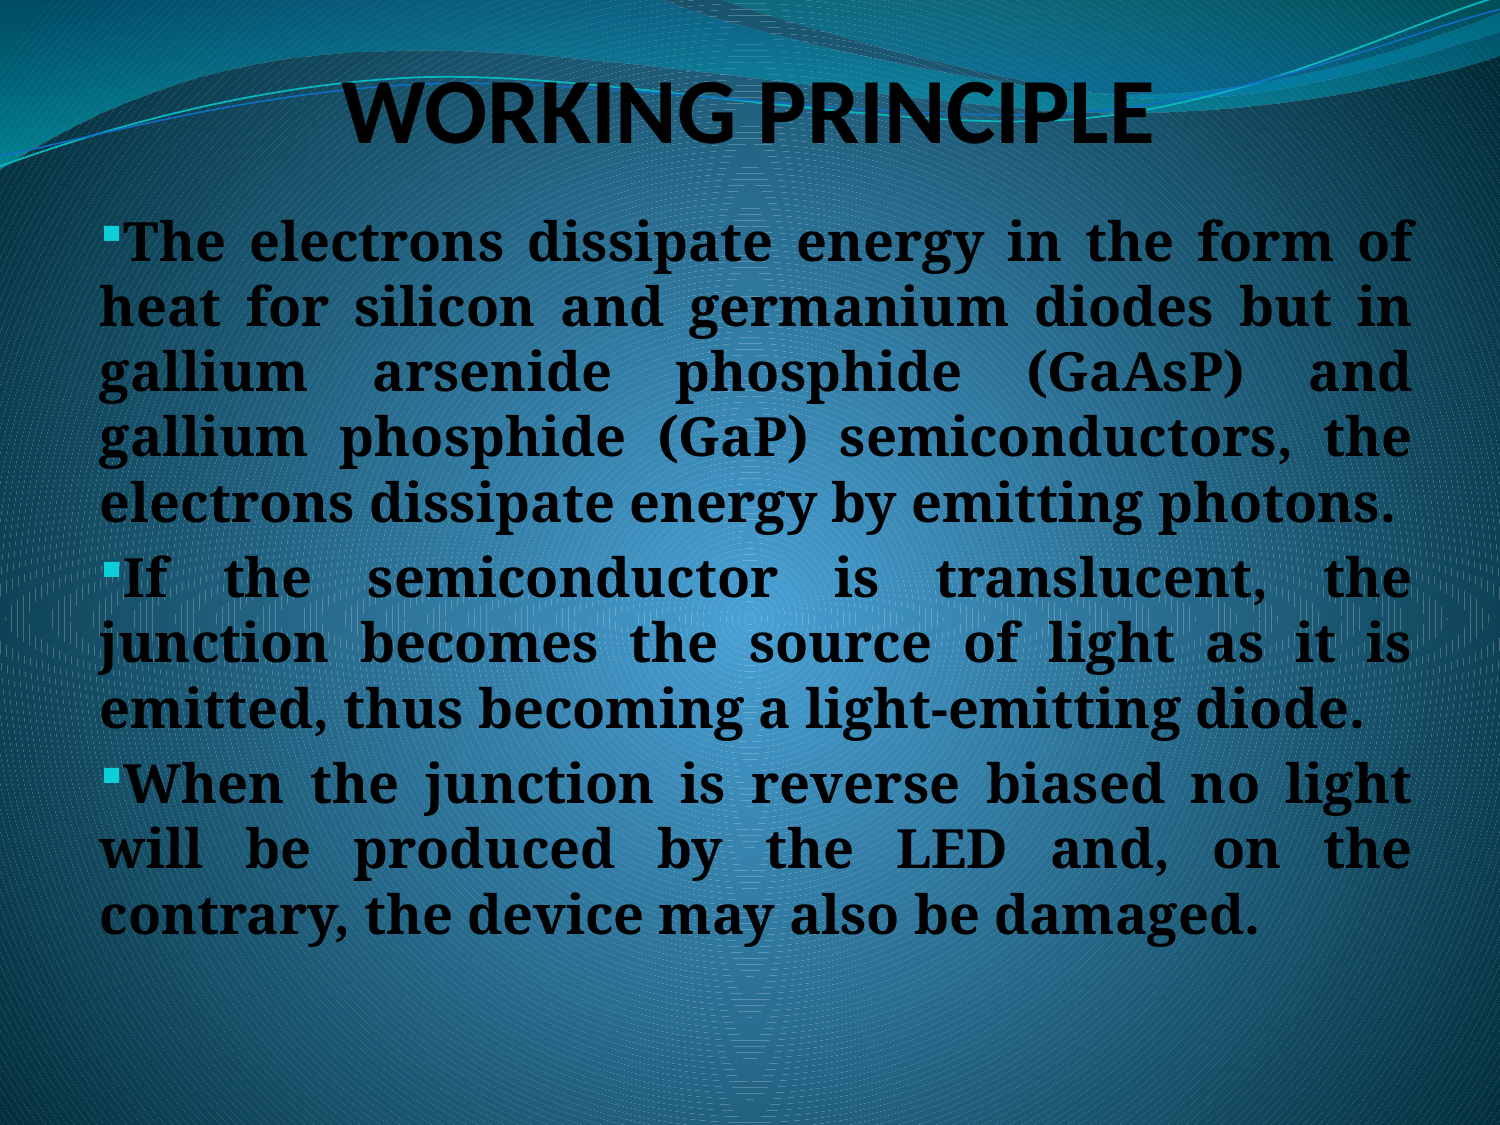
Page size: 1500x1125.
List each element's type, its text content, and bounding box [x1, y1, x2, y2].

subtitle The electrons dissipate energy in the form of heat for silicon and germanium diodes but in gallium arsenide phosphide (GaAsP) and gallium phosphide (GaP) semiconductors, the electrons dissipate energy by emitting photons. If the semiconductor is translucent, the junction becomes the source of light as it is emitted, thus becoming a light-emitting diode. When the junction is reverse biased no light will be produced by the LED and, on the contrary, the device may also be damaged. [99, 200, 1425, 1025]
title WORKING PRINCIPLE [112, 50, 1388, 163]
